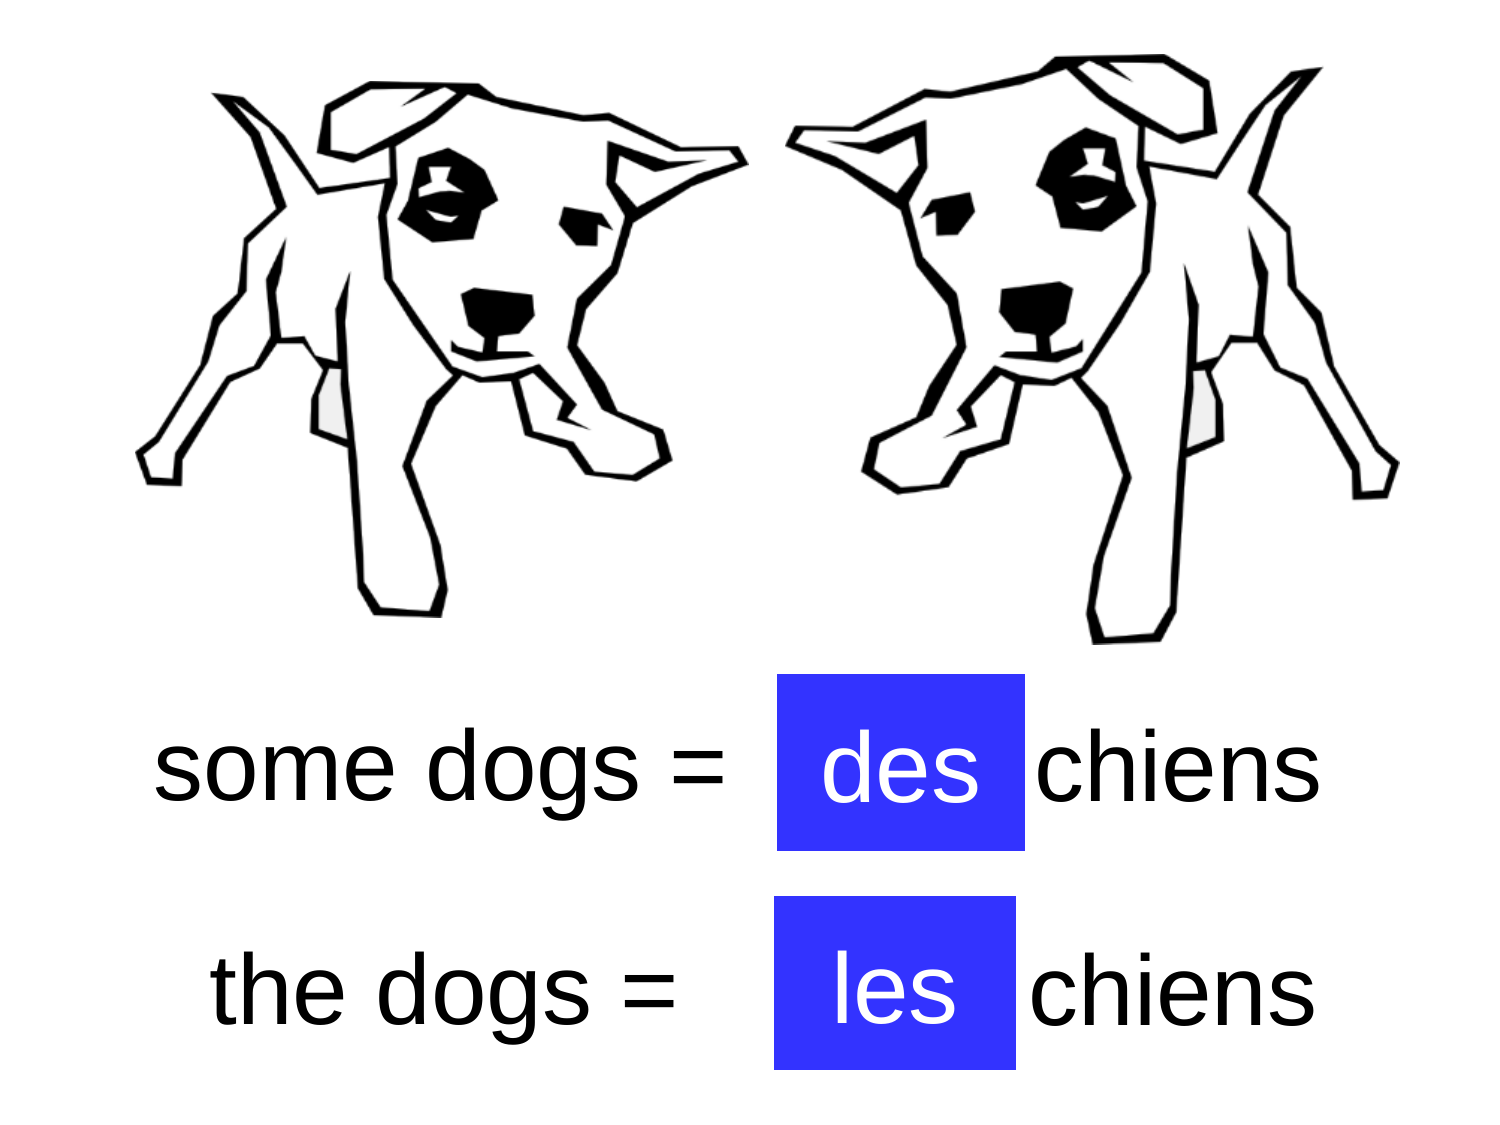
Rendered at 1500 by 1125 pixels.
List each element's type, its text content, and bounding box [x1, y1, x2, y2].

text_box chiens [1019, 694, 1500, 829]
text_box chiens [1014, 918, 1500, 1053]
picture [135, 81, 749, 618]
text_box des [776, 673, 1025, 851]
picture [785, 54, 1400, 645]
text_box the dogs = [194, 917, 833, 1052]
text_box les [773, 896, 1017, 1071]
text_box some dogs = [139, 692, 777, 828]
